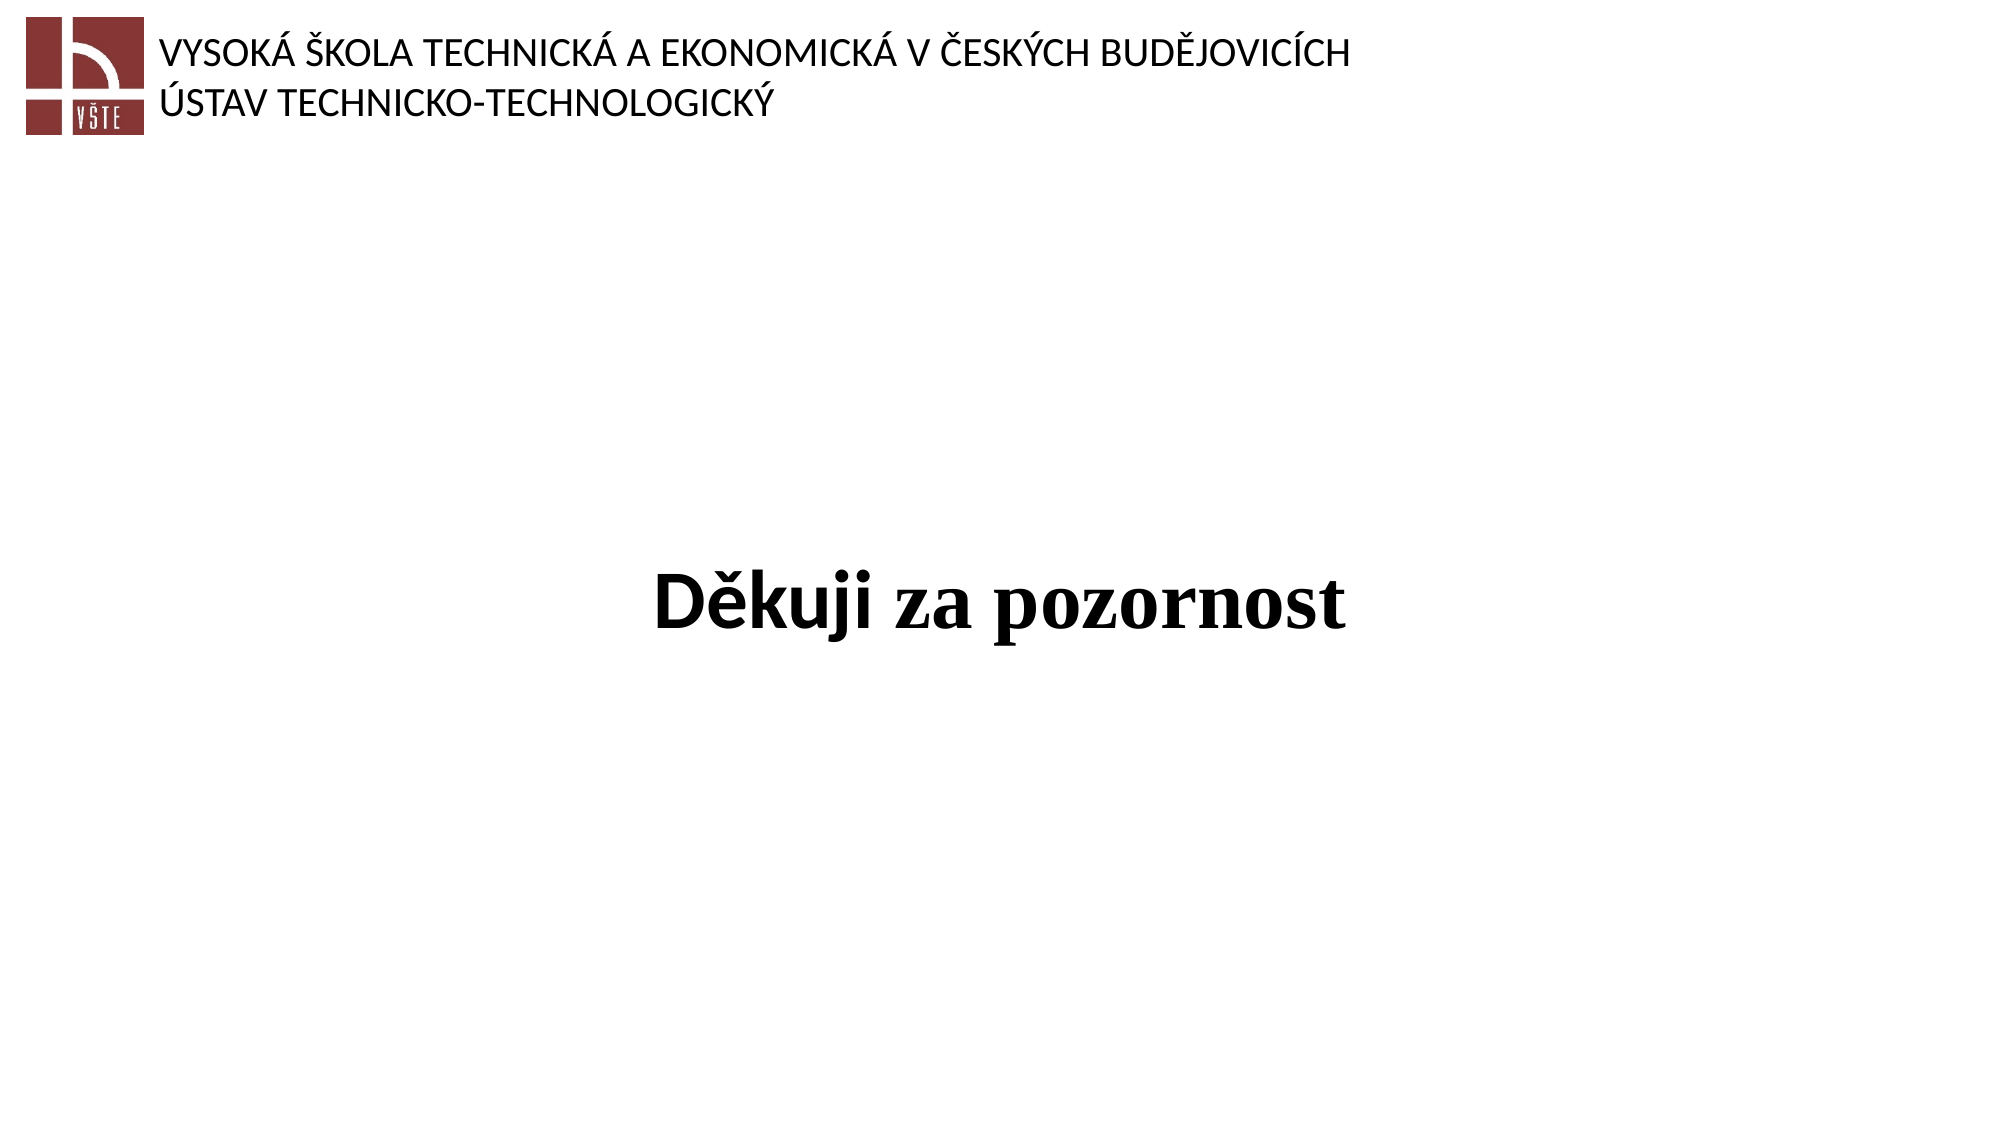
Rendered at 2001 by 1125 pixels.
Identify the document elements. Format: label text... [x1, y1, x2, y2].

text_box VYSOKÁ ŠKOLA TECHNICKÁ A EKONOMICKÁ V ČESKÝCH BUDĚJOVICÍCH ÚSTAV TECHNICKO-TECHNOLOGICKÝ [145, 17, 1389, 133]
text_box Děkuji za pozornost [126, 488, 1874, 654]
picture [26, 17, 145, 136]
